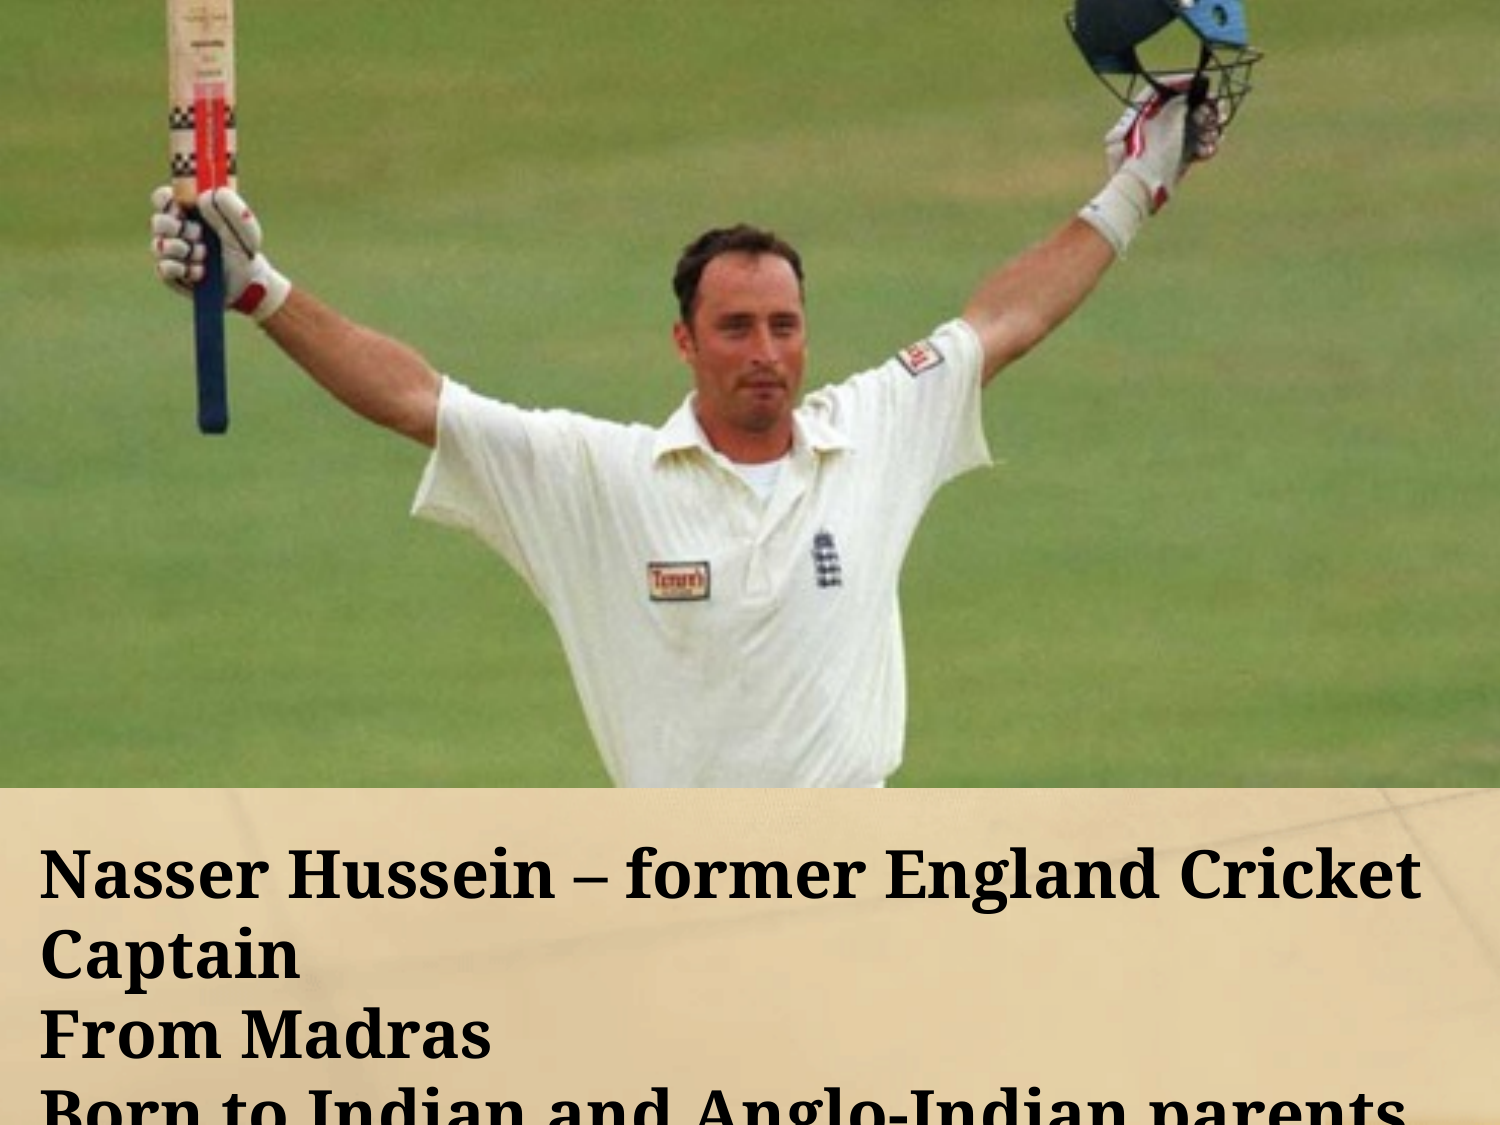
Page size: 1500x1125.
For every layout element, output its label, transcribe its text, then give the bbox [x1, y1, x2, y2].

text_box Nasser Hussein – former England Cricket Captain From Madras Born to Indian and Anglo-Indian parents [24, 824, 1500, 1125]
picture [0, 0, 1500, 1125]
